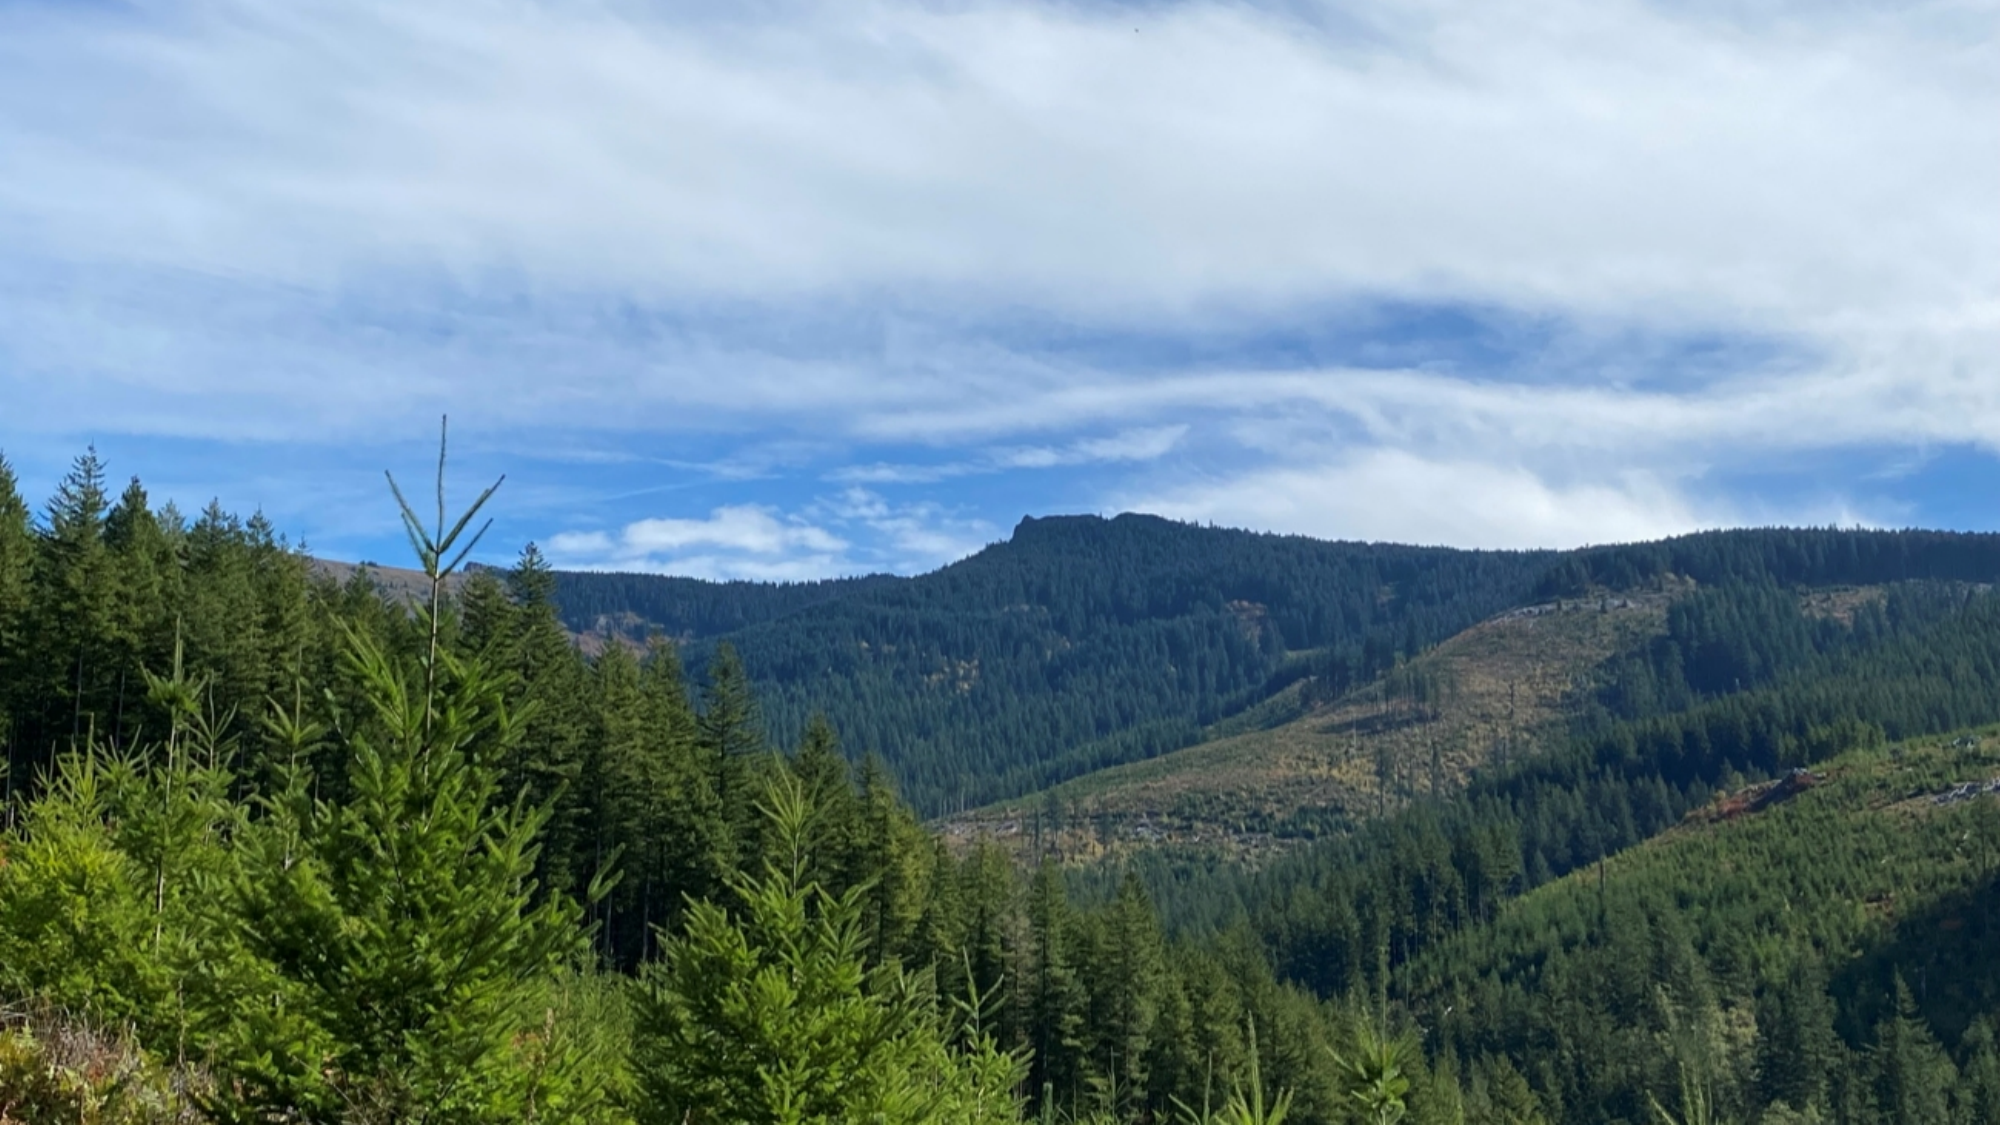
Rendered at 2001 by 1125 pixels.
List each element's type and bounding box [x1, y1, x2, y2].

list [0, 0, 2000, 1125]
